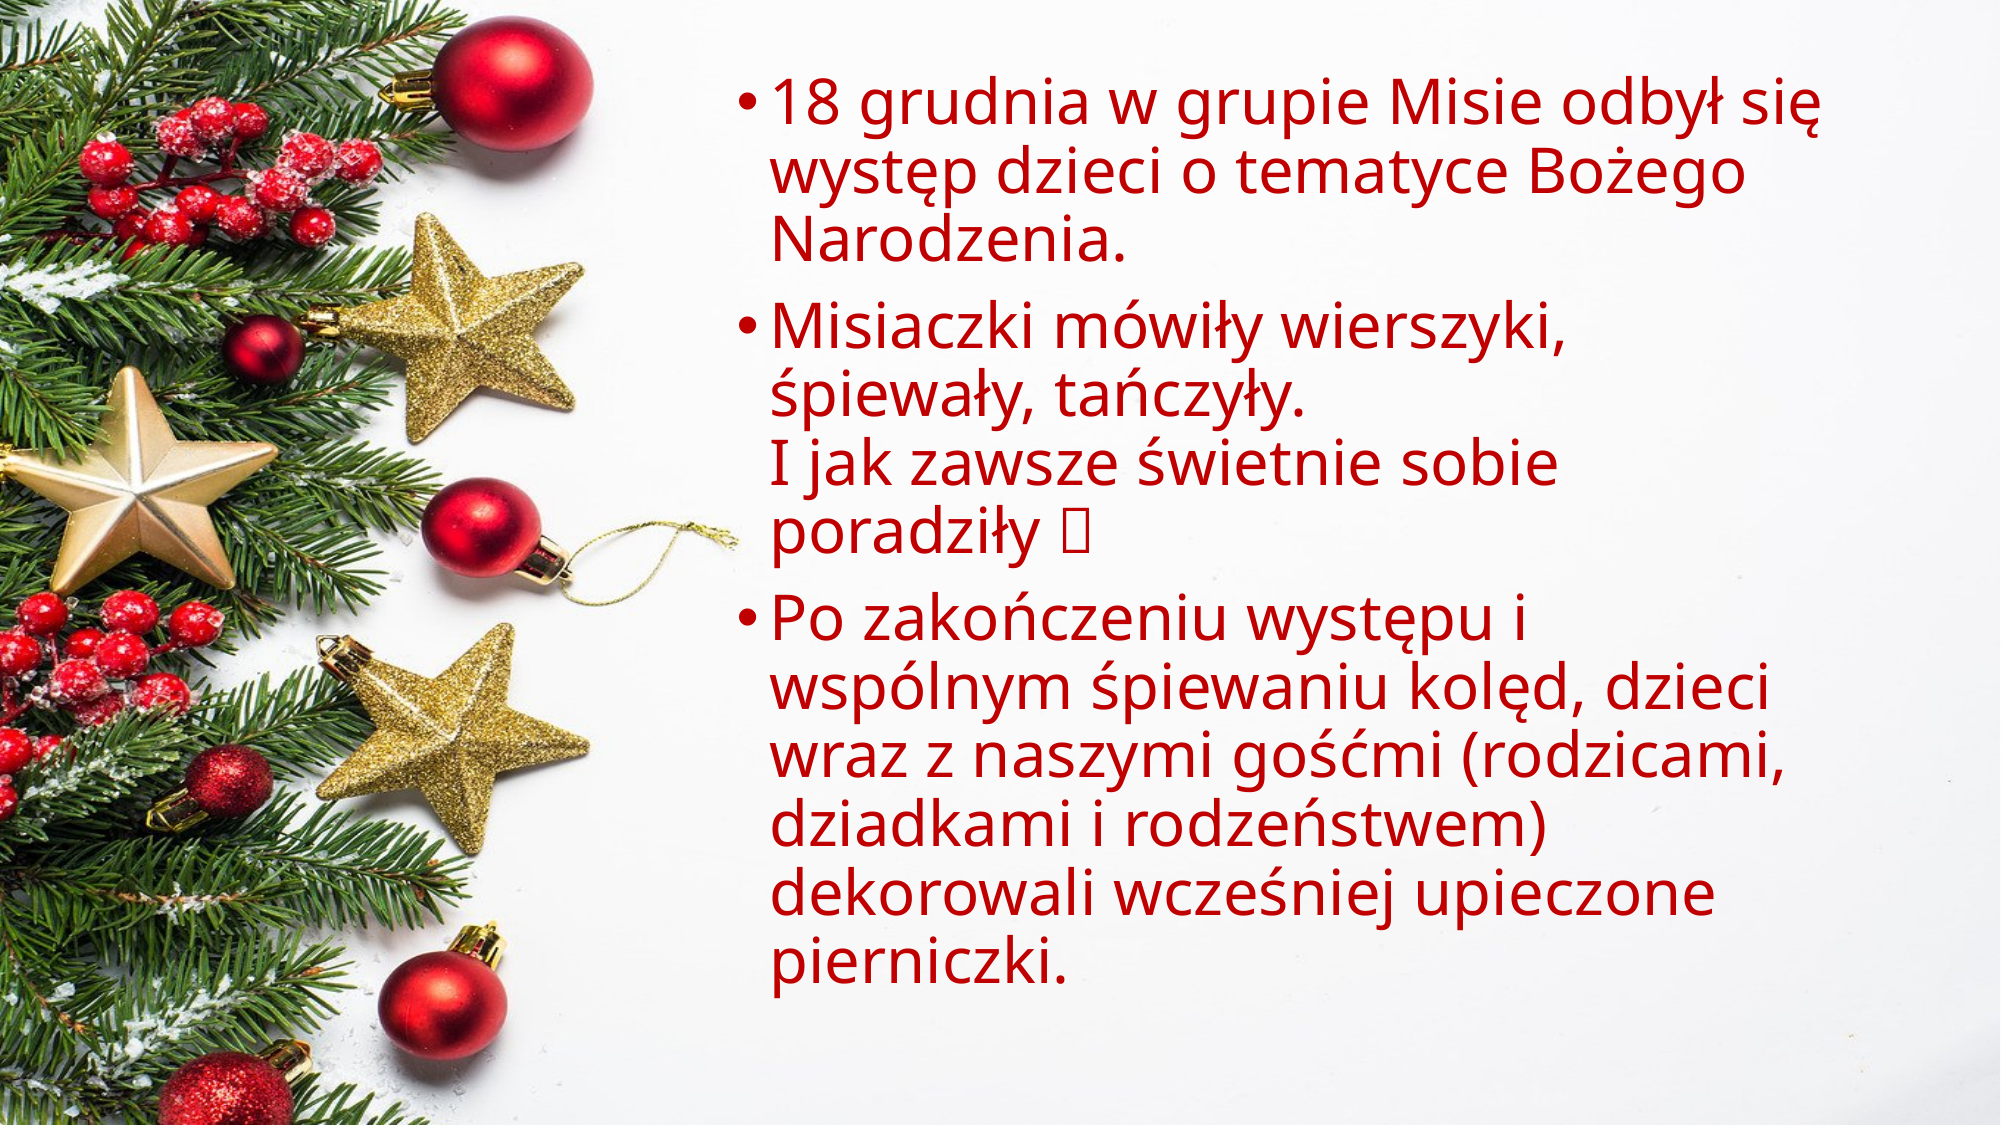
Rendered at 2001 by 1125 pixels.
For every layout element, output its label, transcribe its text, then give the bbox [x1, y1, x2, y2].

list 18 grudnia w grupie Misie odbył się występ dzieci o tematyce Bożego Narodzenia. Misiaczki mówiły wierszyki, śpiewały, tańczyły. I jak zawsze świetnie sobie poradziły  Po zakończeniu występu i wspólnym śpiewaniu kolęd, dzieci wraz z naszymi gośćmi (rodzicami, dziadkami i rodzeństwem) dekorowali wcześniej upieczone pierniczki. [721, 62, 1863, 1014]
picture [0, 0, 2001, 1125]
